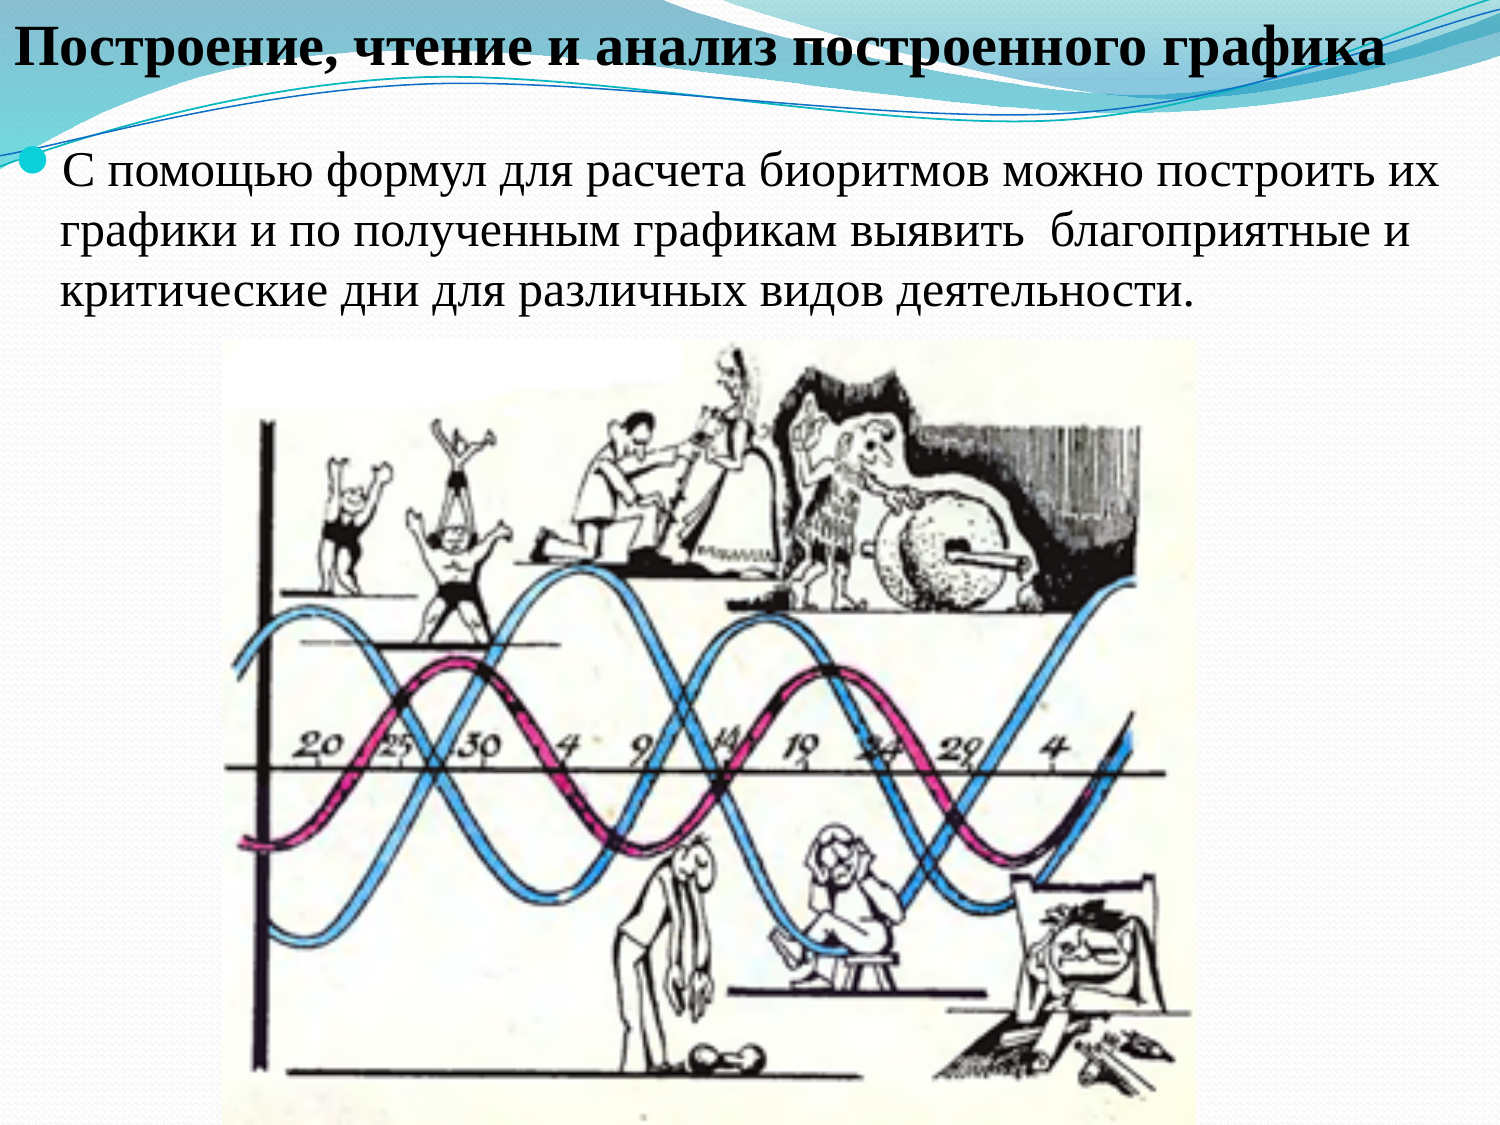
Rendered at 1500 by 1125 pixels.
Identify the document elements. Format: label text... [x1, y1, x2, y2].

text_box Построение, чтение и анализ построенного графика [0, 0, 1430, 85]
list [222, 339, 1197, 1125]
list С помощью формул для расчета биоритмов можно построить их графики и по полученным графикам выявить благоприятные и критические дни для различных видов деятельности. [0, 128, 1500, 422]
